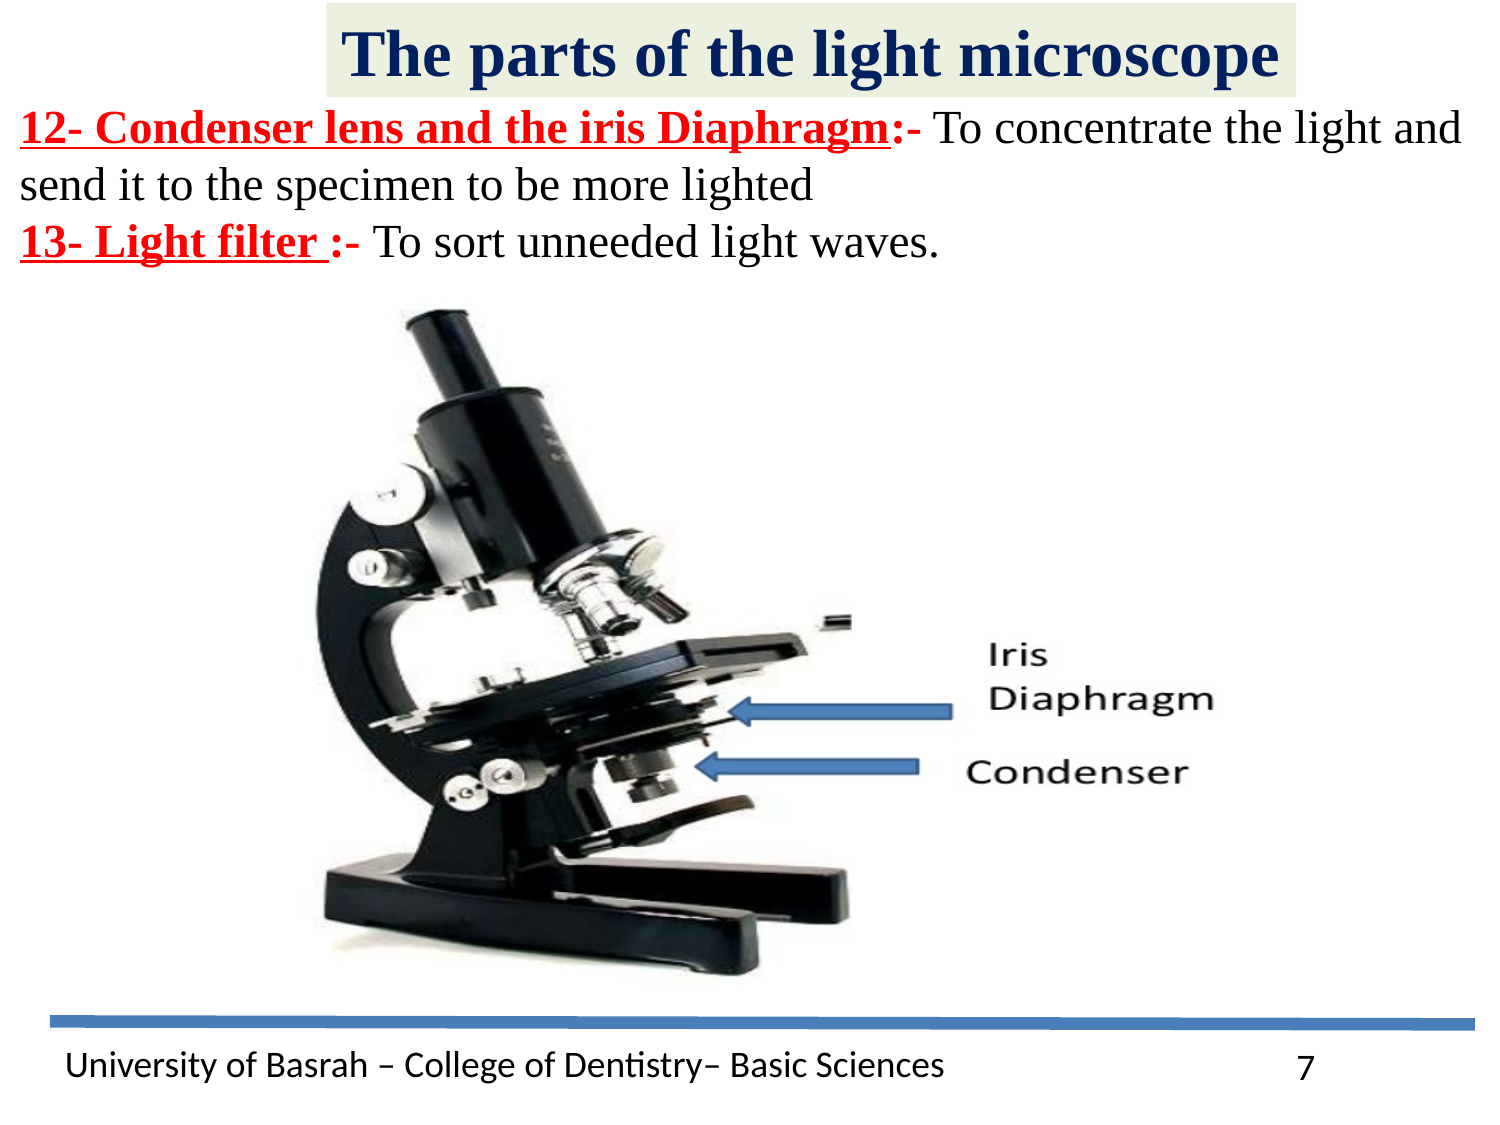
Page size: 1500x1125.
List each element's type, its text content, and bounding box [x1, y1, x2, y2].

title 12- Condenser lens and the iris Diaphragm:- To concentrate the light and send it to the specimen to be more lighted 13- Light filter :- To sort unneeded light waves. [4, 88, 1500, 275]
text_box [49, 1021, 1476, 1025]
picture [299, 282, 1222, 988]
text_box 7 [1135, 1029, 1477, 1109]
text_box The parts of the light microscope [326, 2, 1297, 98]
text_box University of Basrah – College of Dentistry– Basic Sciences [50, 1032, 988, 1093]
